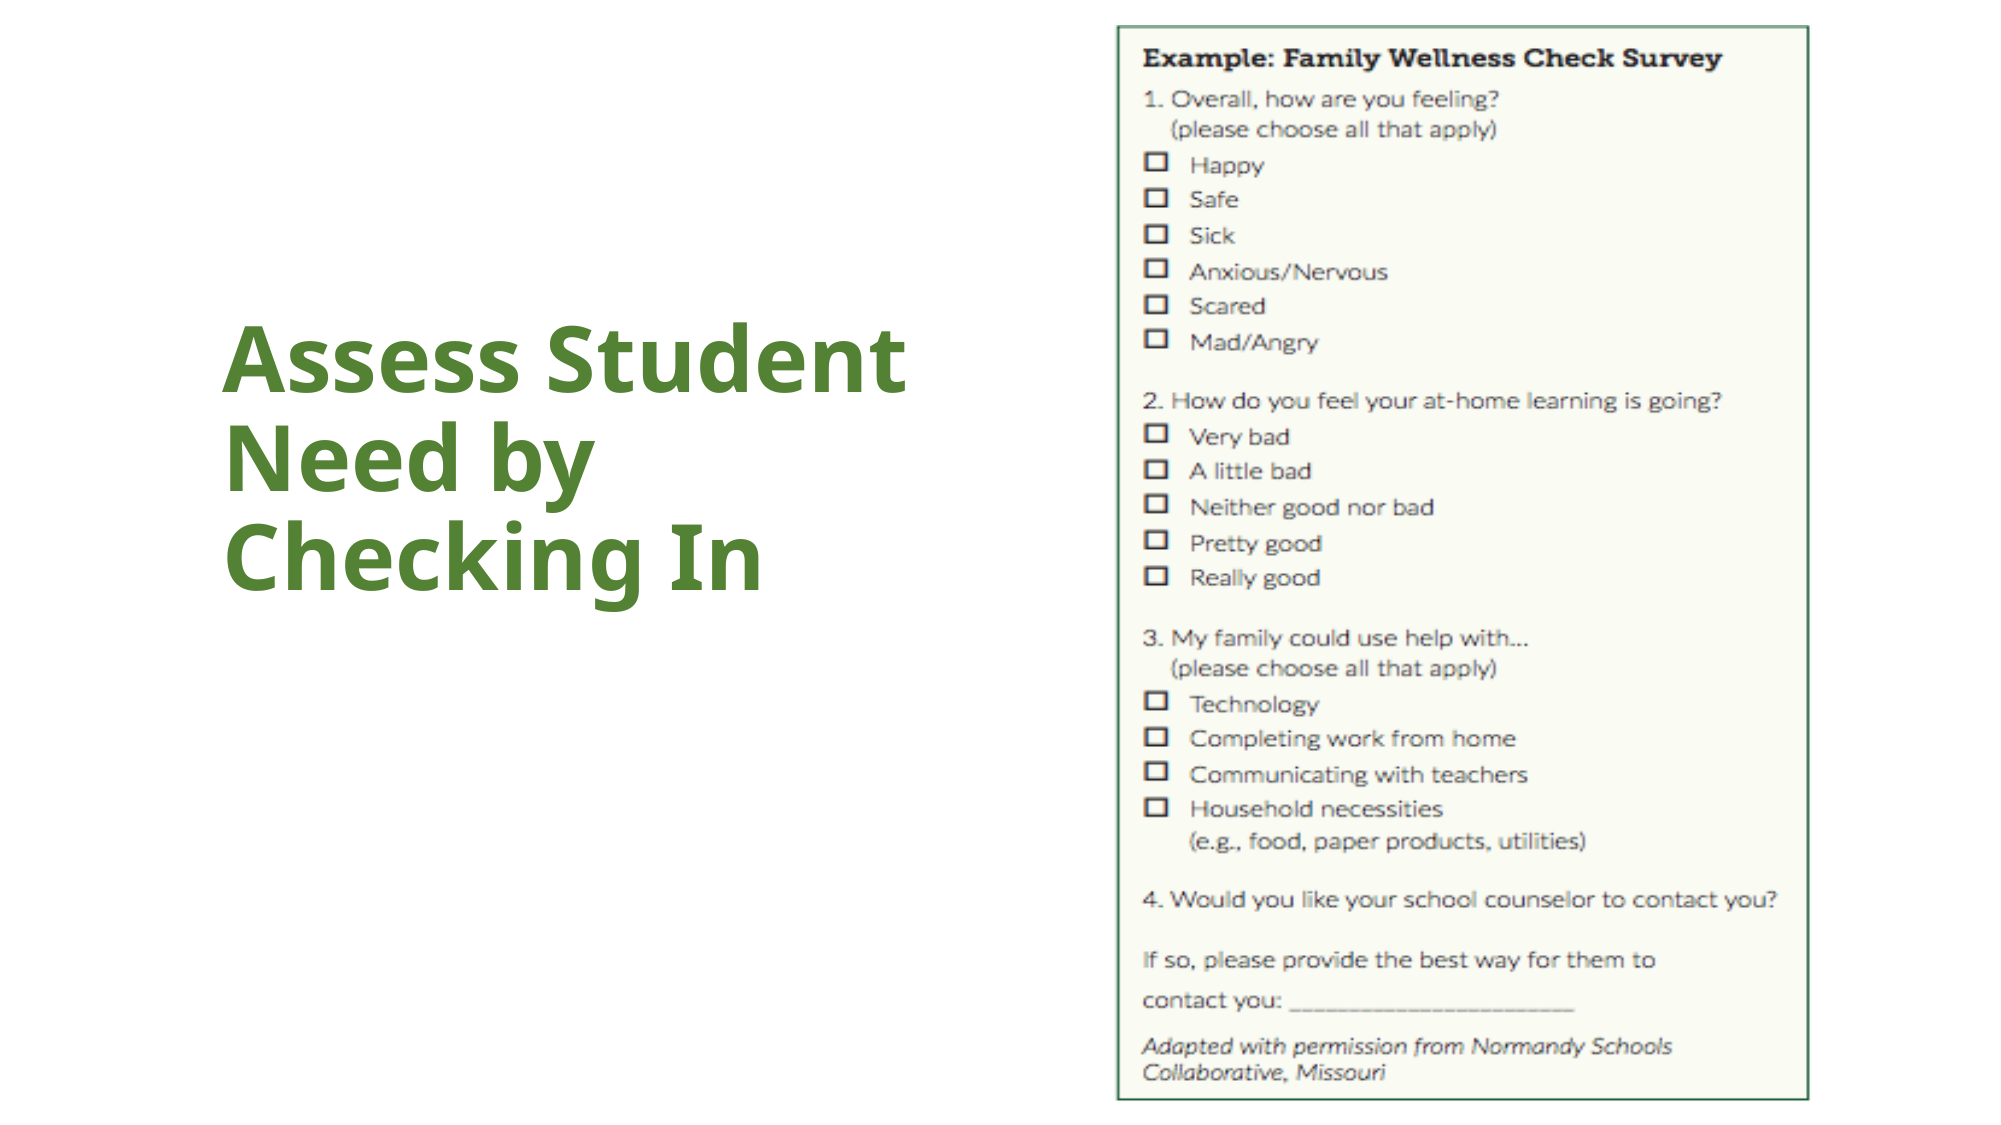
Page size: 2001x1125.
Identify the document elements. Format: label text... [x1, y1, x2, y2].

title Assess Student Need by Checking In [207, 306, 1035, 618]
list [1113, 25, 1822, 1115]
